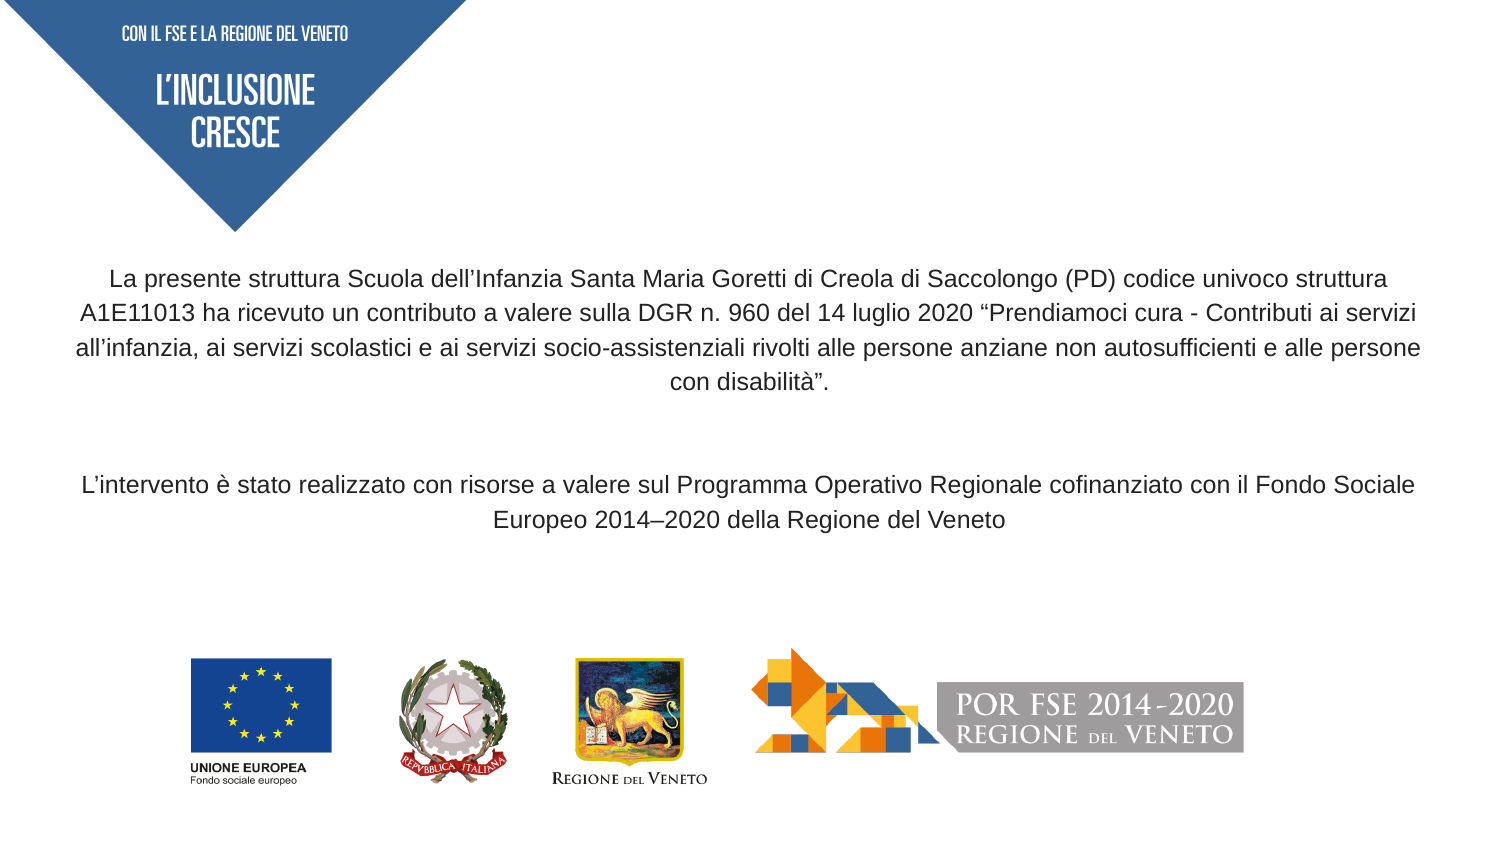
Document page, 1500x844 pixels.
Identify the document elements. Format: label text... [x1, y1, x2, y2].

picture [0, 0, 470, 232]
subtitle La presente struttura Scuola dell’Infanzia Santa Maria Goretti di Creola di Saccolongo (PD) codice univoco struttura A1E11013 ha ricevuto un contributo a valere sulla DGR n. 960 del 14 luglio 2020 “Prendiamoci cura - Contributi ai servizi all’infanzia, ai servizi scolastici e ai servizi socio-assistenziali rivolti alle persone anziane non autosufficienti e alle persone con disabilità”. L’intervento è stato realizzato con risorse a valere sul Programma Operativo Regionale cofinanziato con il Fondo Sociale Europeo 2014–2020 della Regione del Veneto [51, 242, 1449, 651]
picture [187, 651, 1247, 789]
